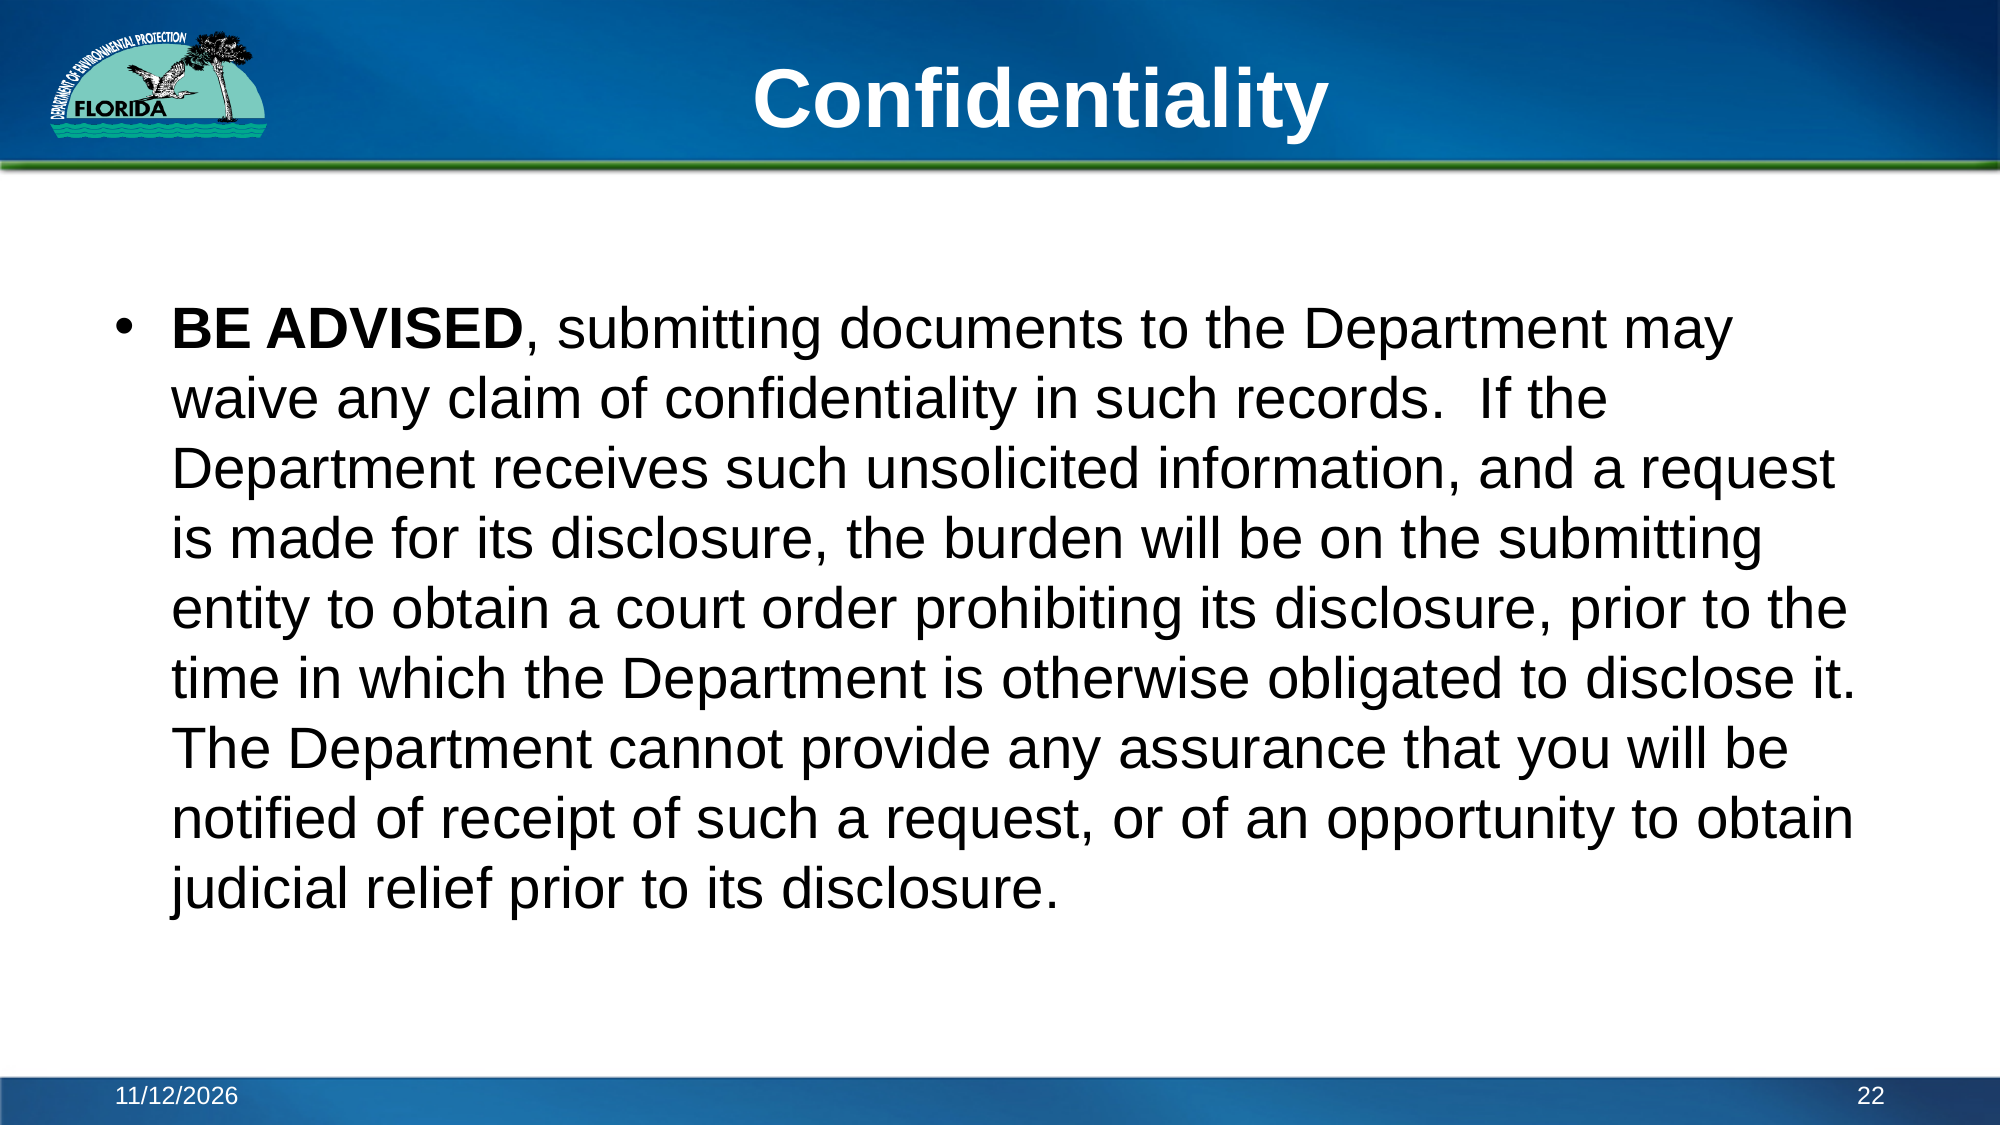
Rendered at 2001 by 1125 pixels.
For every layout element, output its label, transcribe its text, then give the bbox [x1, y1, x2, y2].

slide_number 22 [1433, 1065, 1900, 1125]
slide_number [99, 1065, 567, 1125]
title Confidentiality [183, 0, 1900, 188]
picture [0, 0, 2000, 1125]
list BE ADVISED, submitting documents to the Department may waive any claim of confidentiality in such records. If the Department receives such unsolicited information, and a request is made for its disclosure, the burden will be on the submitting entity to obtain a court order prohibiting its disclosure, prior to the time in which the Department is otherwise obligated to disclose it. The Department cannot provide any assurance that you will be notified of receipt of such a request, or of an opportunity to obtain judicial relief prior to its disclosure. [99, 201, 1900, 1005]
